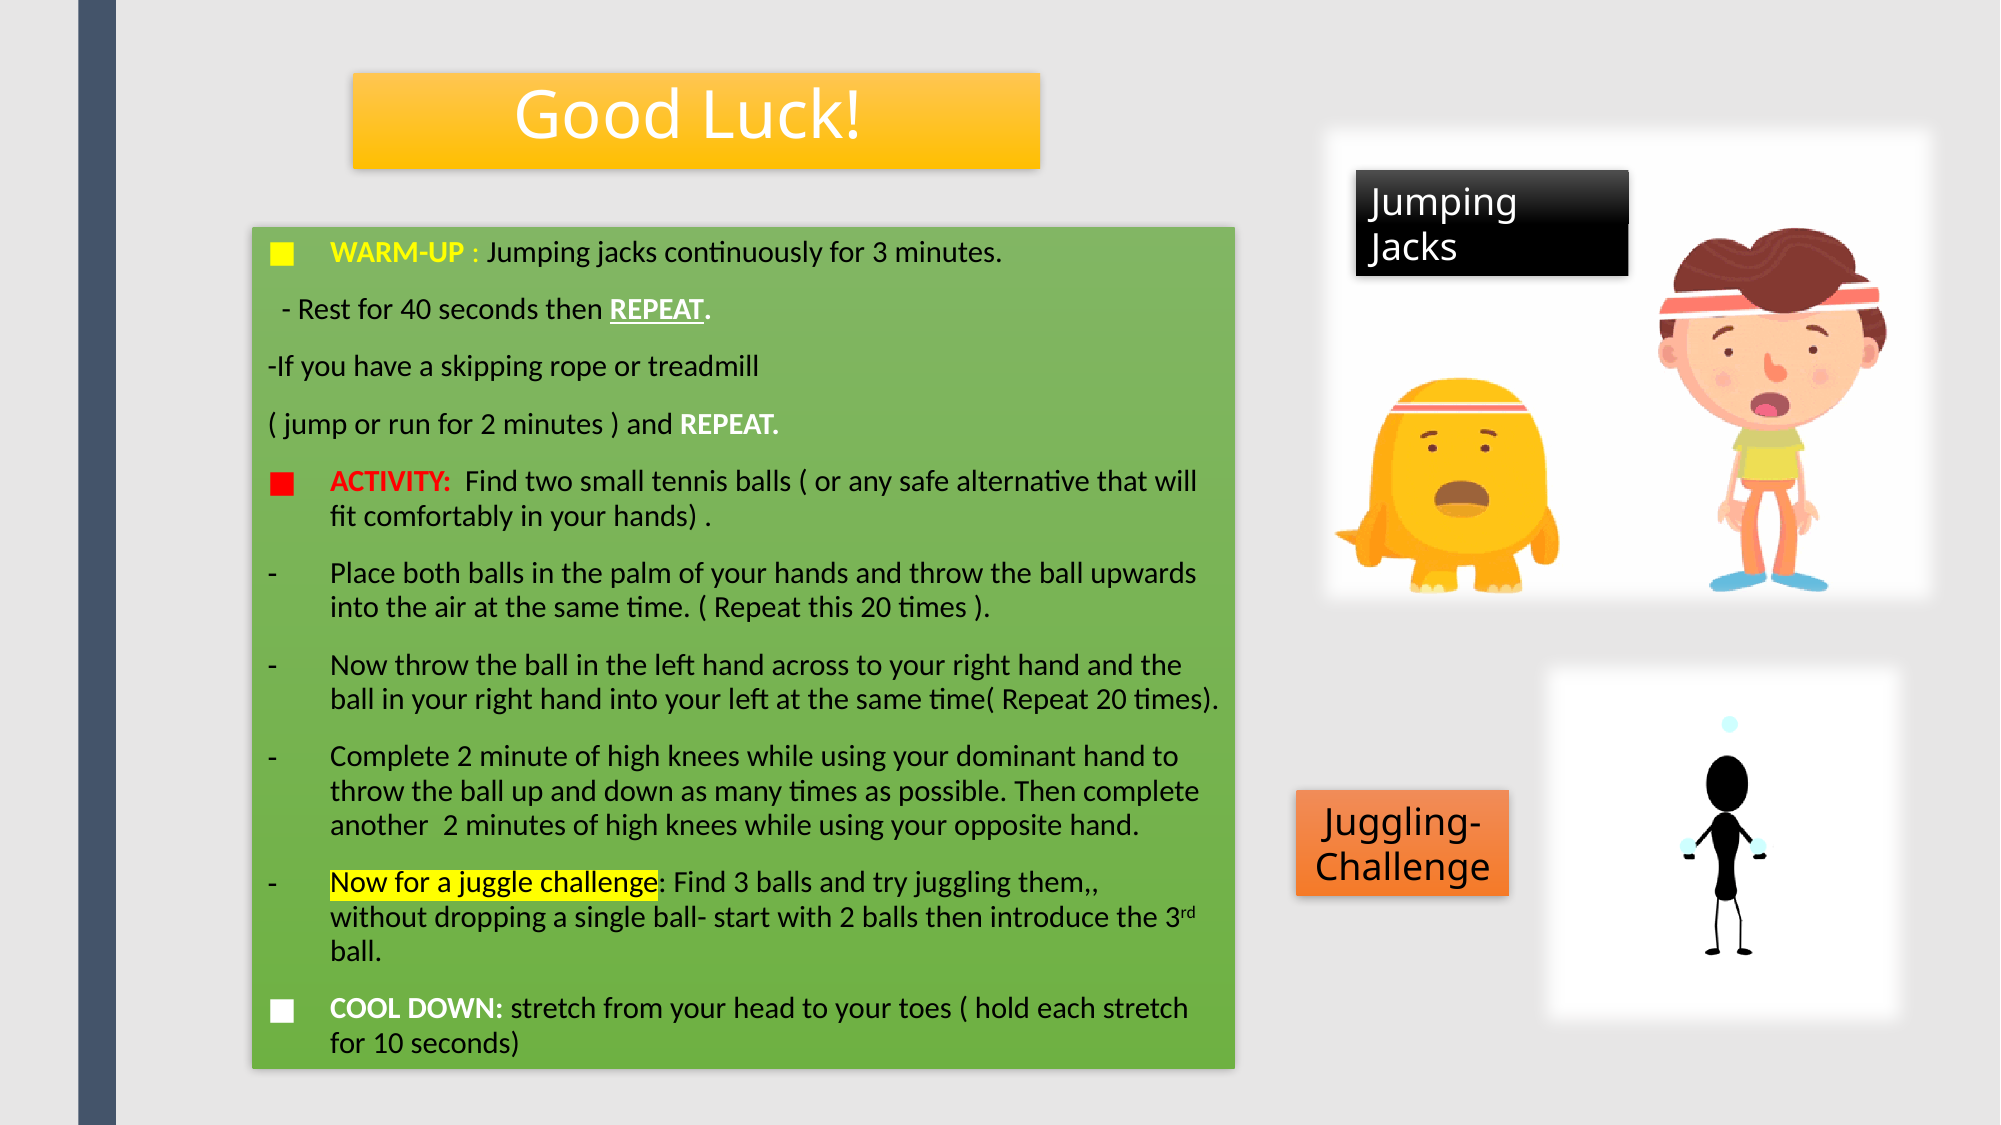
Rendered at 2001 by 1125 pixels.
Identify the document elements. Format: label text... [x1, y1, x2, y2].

list WARM-UP : Jumping jacks continuously for 3 minutes. - Rest for 40 seconds then REPEAT. -If you have a skipping rope or treadmill ( jump or run for 2 minutes ) and REPEAT. ACTIVITY: Find two small tennis balls ( or any safe alternative that will fit comfortably in your hands) . Place both balls in the palm of your hands and throw the ball upwards into the air at the same time. ( Repeat this 20 times ). Now throw the ball in the left hand across to your right hand and the ball in your right hand into your left at the same time( Repeat 20 times). Complete 2 minute of high knees while using your dominant hand to throw the ball up and down as many times as possible. Then complete another 2 minutes of high knees while using your opposite hand. Now for a juggle challenge: Find 3 balls and try juggling them,, without dropping a single ball- start with 2 balls then introduce the 3rd ball. COOL DOWN: stretch from your head to your toes ( hold each stretch for 10 seconds) [252, 227, 1235, 1069]
title Good Luck! [353, 73, 1041, 169]
text_box Juggling- Challenge [1296, 790, 1509, 896]
picture [1307, 111, 1949, 617]
picture [1529, 649, 1918, 1038]
